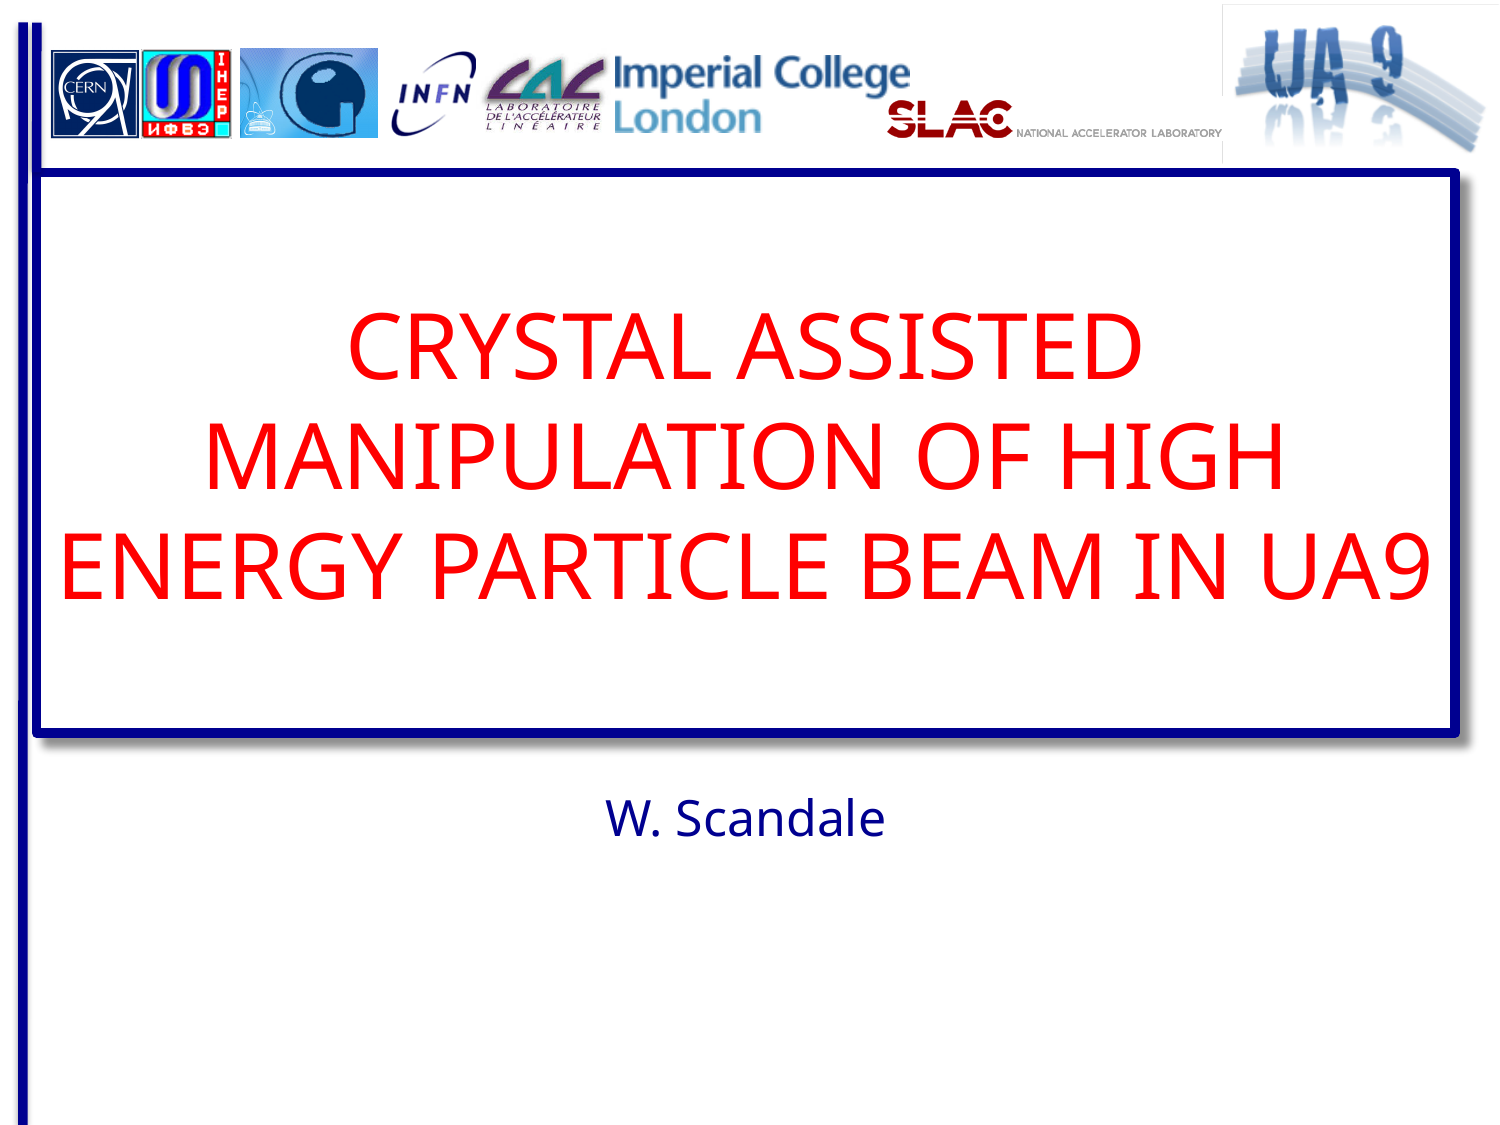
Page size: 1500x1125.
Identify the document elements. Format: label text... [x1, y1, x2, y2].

title crystal assisted manipulation of high energy particle beam in UA9 [35, 170, 1457, 735]
subtitle W. Scandale [36, 779, 1456, 1002]
picture [390, 2, 1500, 164]
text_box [239, 48, 378, 140]
picture [47, 46, 232, 142]
